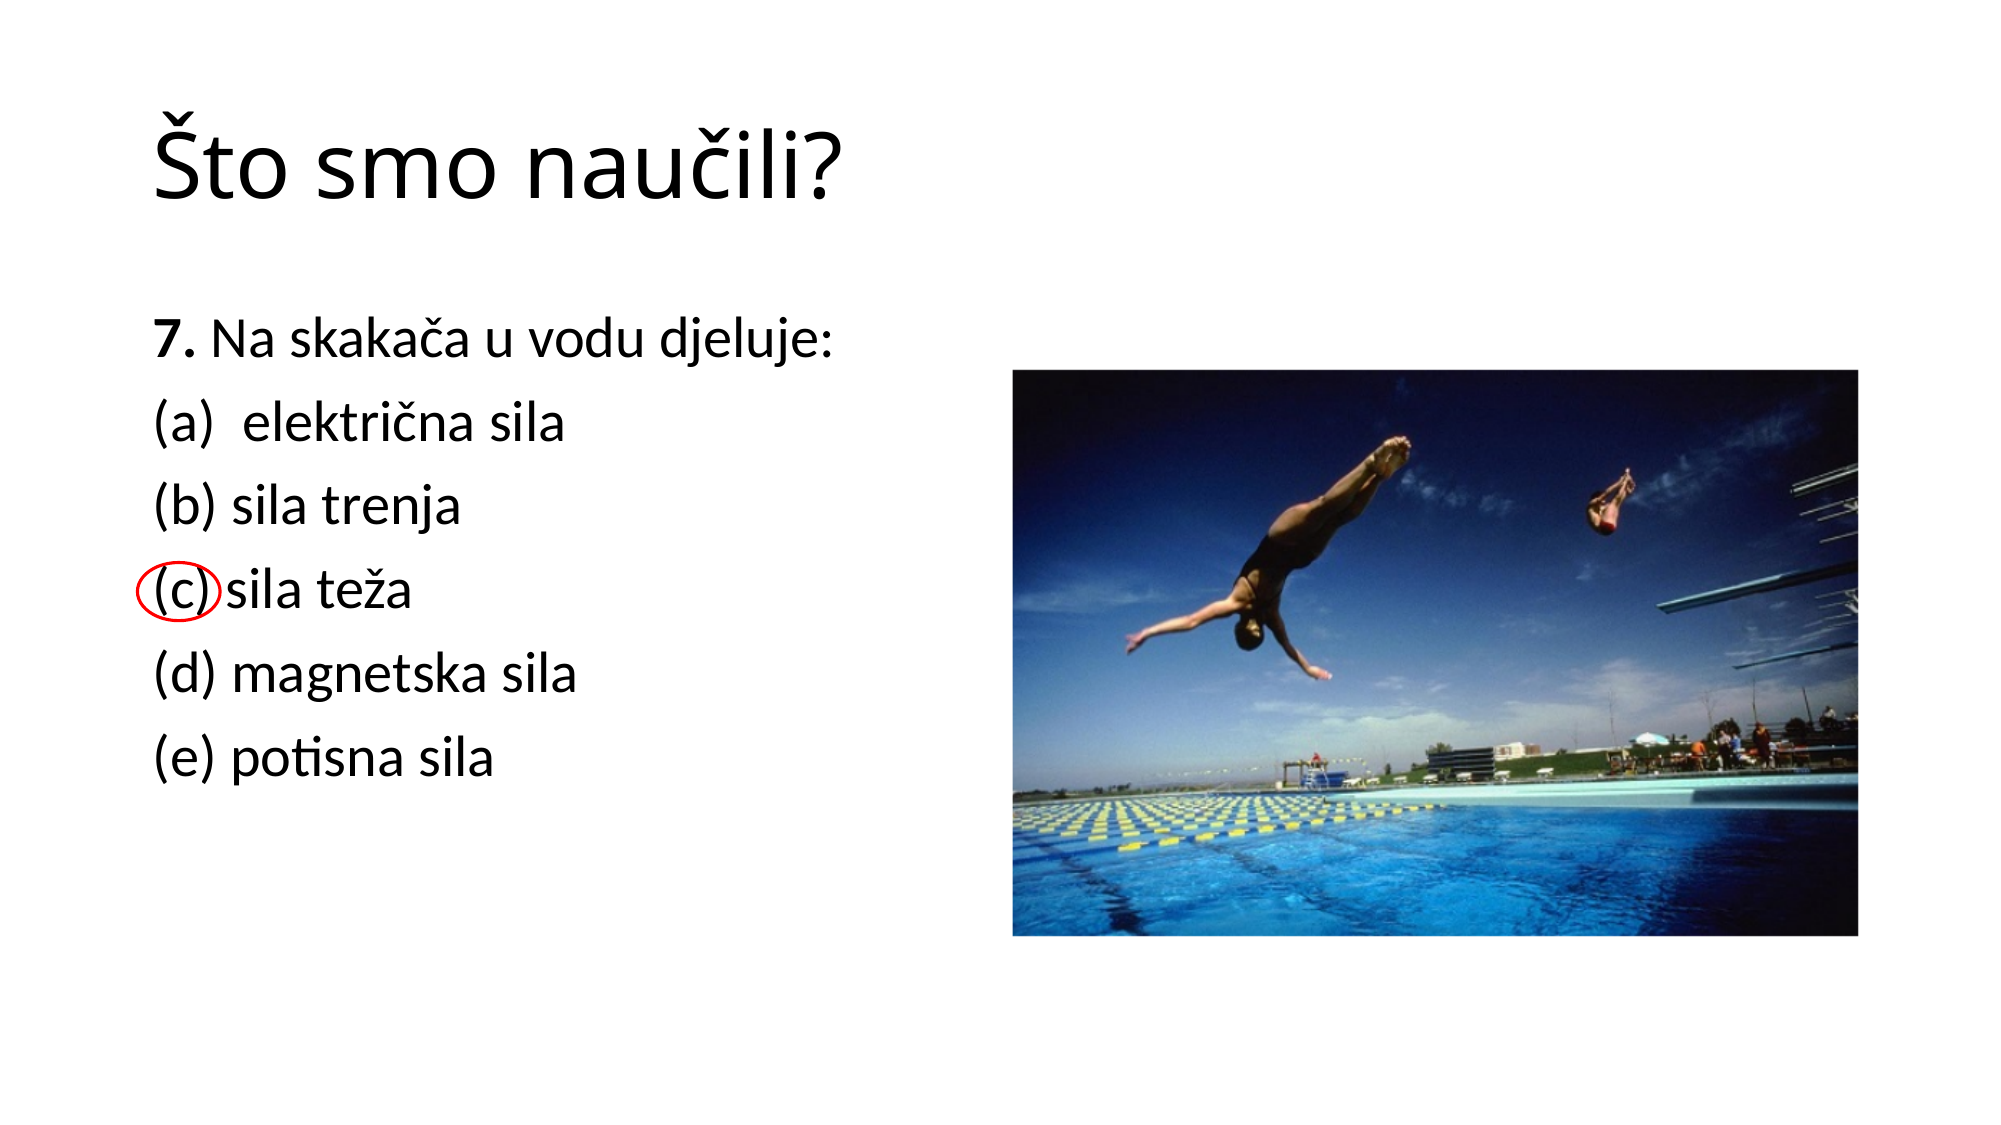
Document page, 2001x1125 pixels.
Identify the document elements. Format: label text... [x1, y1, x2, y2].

text_box [136, 561, 222, 622]
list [1012, 369, 1863, 943]
title Što smo naučili? [137, 59, 1863, 278]
list 7. Na skakača u vodu djeluje: (a) električna sila (b) sila trenja (c) sila teža (d) magnetska sila (e) potisna sila [137, 299, 988, 1014]
